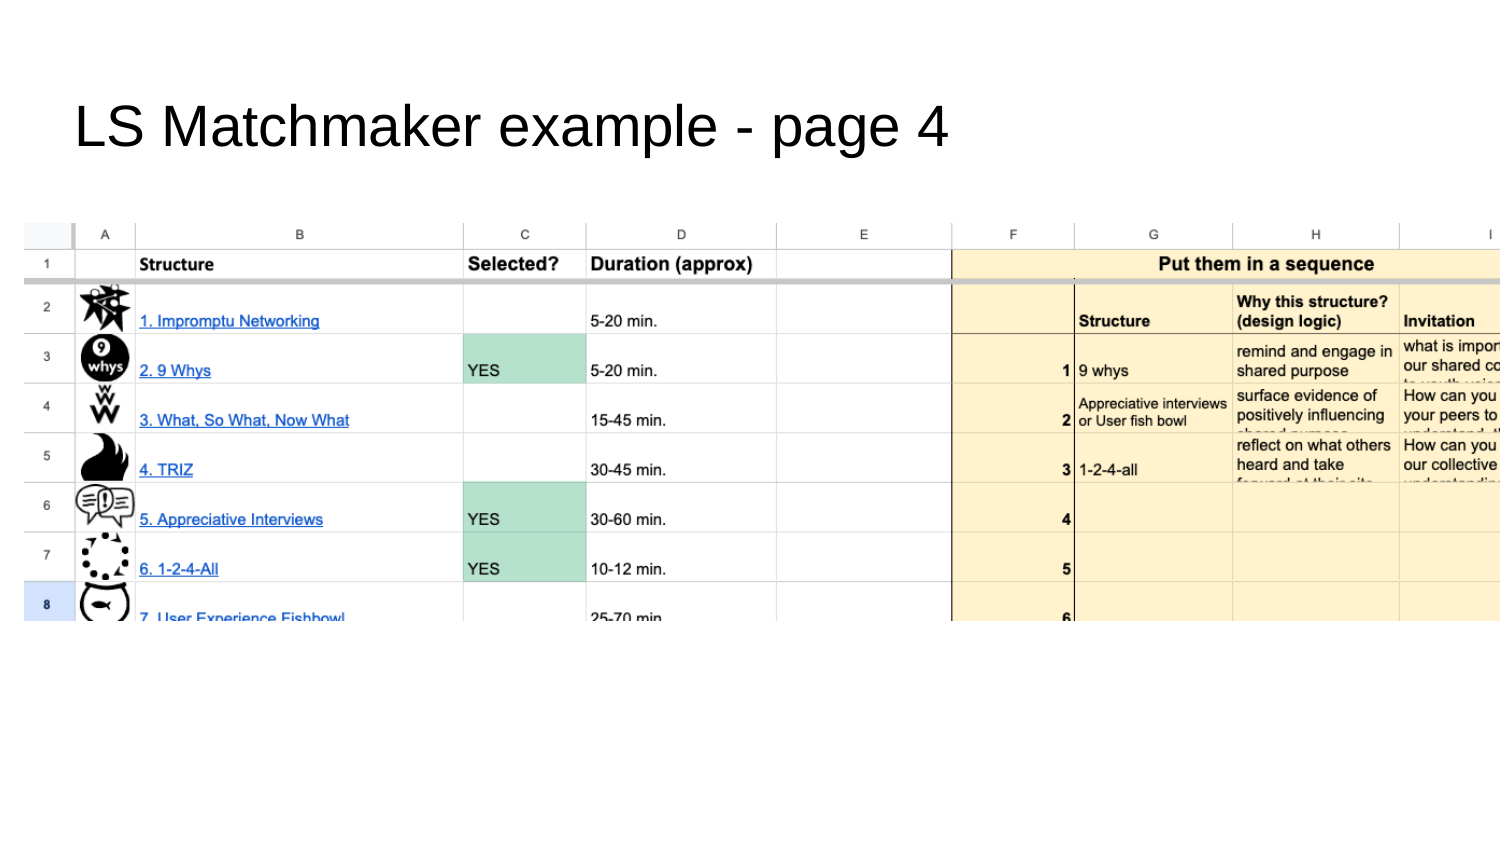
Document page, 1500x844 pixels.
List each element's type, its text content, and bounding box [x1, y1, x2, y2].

title LS Matchmaker example - page 4 [59, 72, 1457, 167]
picture [24, 223, 1500, 621]
